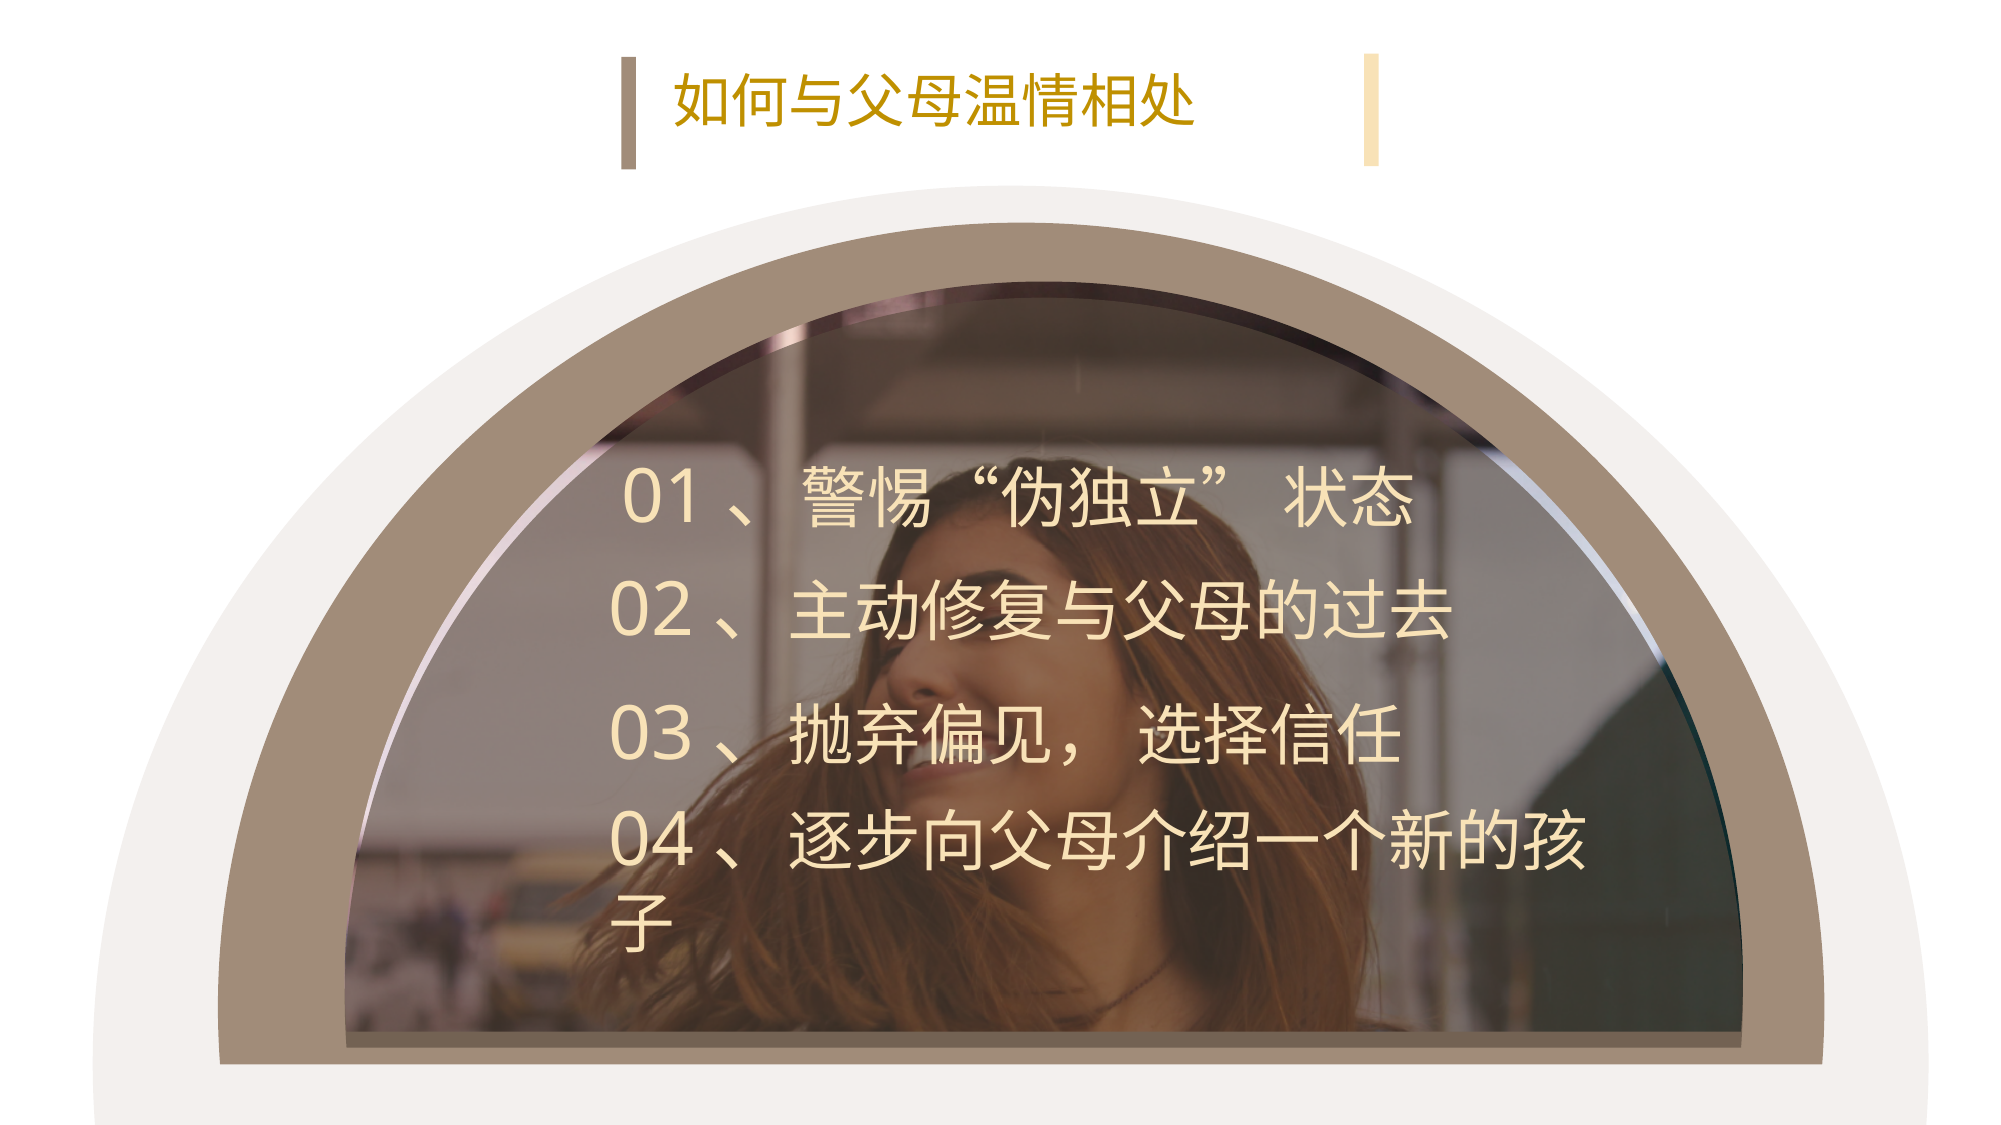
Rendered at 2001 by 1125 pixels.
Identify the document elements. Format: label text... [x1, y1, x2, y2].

text_box [216, 221, 1826, 1066]
text_box [344, 280, 1498, 953]
text_box 02、主动修复与父母的过去 [593, 552, 1592, 658]
text_box 01、警惕“伪独立” 状态 [621, 447, 1577, 534]
text_box 如何与父母温情相处 [657, 56, 1343, 212]
text_box [1363, 53, 1380, 167]
text_box [1571, 526, 1744, 959]
text_box [620, 56, 637, 170]
text_box 03、抛弃偏见， 选择信任 [593, 677, 1592, 783]
text_box 04、逐步向父母介绍一个新的孩子 [593, 783, 1663, 968]
text_box [343, 296, 1744, 1049]
text_box [91, 212, 1930, 1125]
